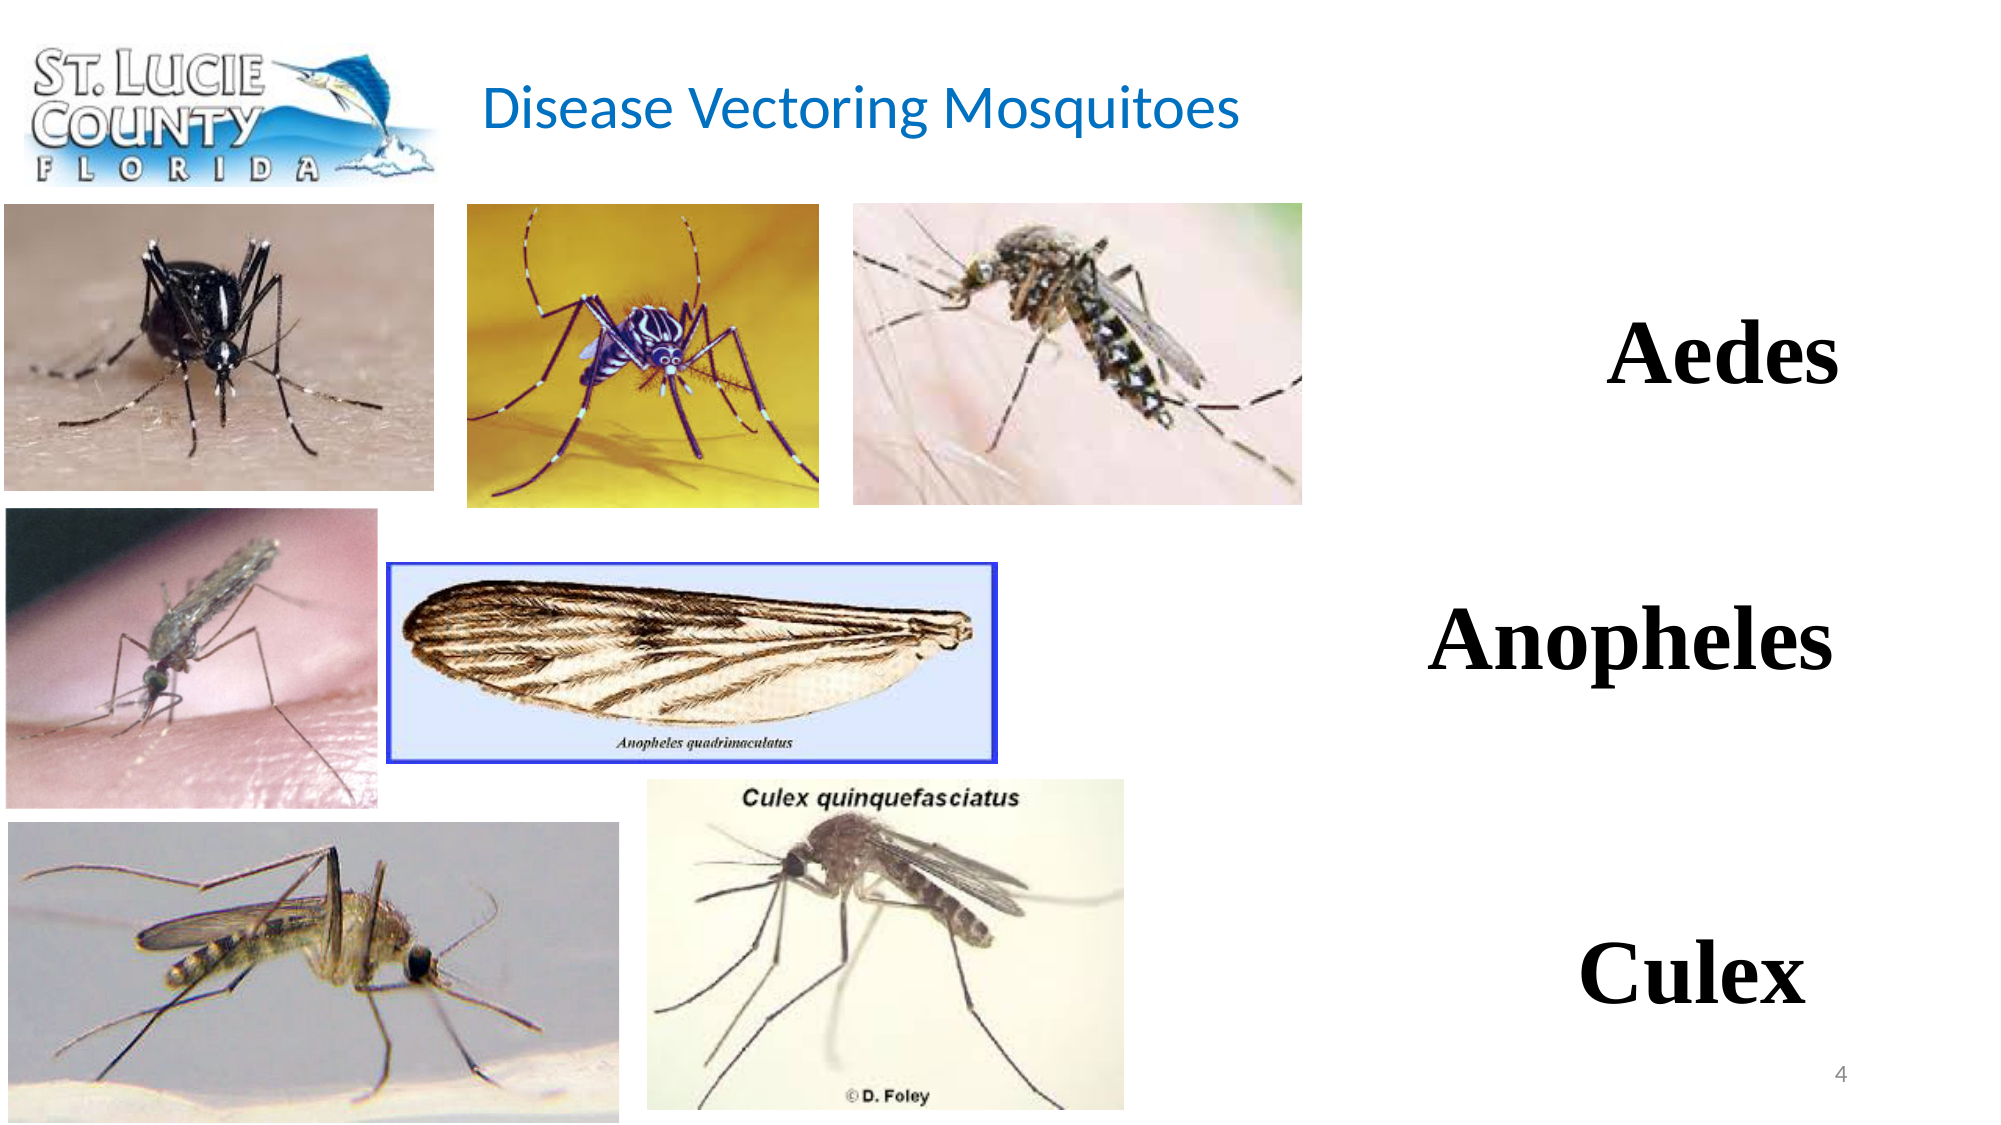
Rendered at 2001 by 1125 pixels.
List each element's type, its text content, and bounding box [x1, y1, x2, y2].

text_box Aedes [1591, 284, 1980, 409]
text_box Anopheles [1412, 570, 1863, 696]
picture [8, 822, 620, 1123]
picture [467, 204, 819, 508]
picture [24, 43, 444, 187]
title Disease Vectoring Mosquitoes [467, 65, 1535, 226]
slide_number 4 [1412, 1042, 1863, 1103]
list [4, 204, 434, 491]
picture [5, 508, 378, 809]
text_box Culex [1562, 904, 1827, 1029]
picture [647, 779, 1124, 1110]
picture [386, 128, 1303, 765]
